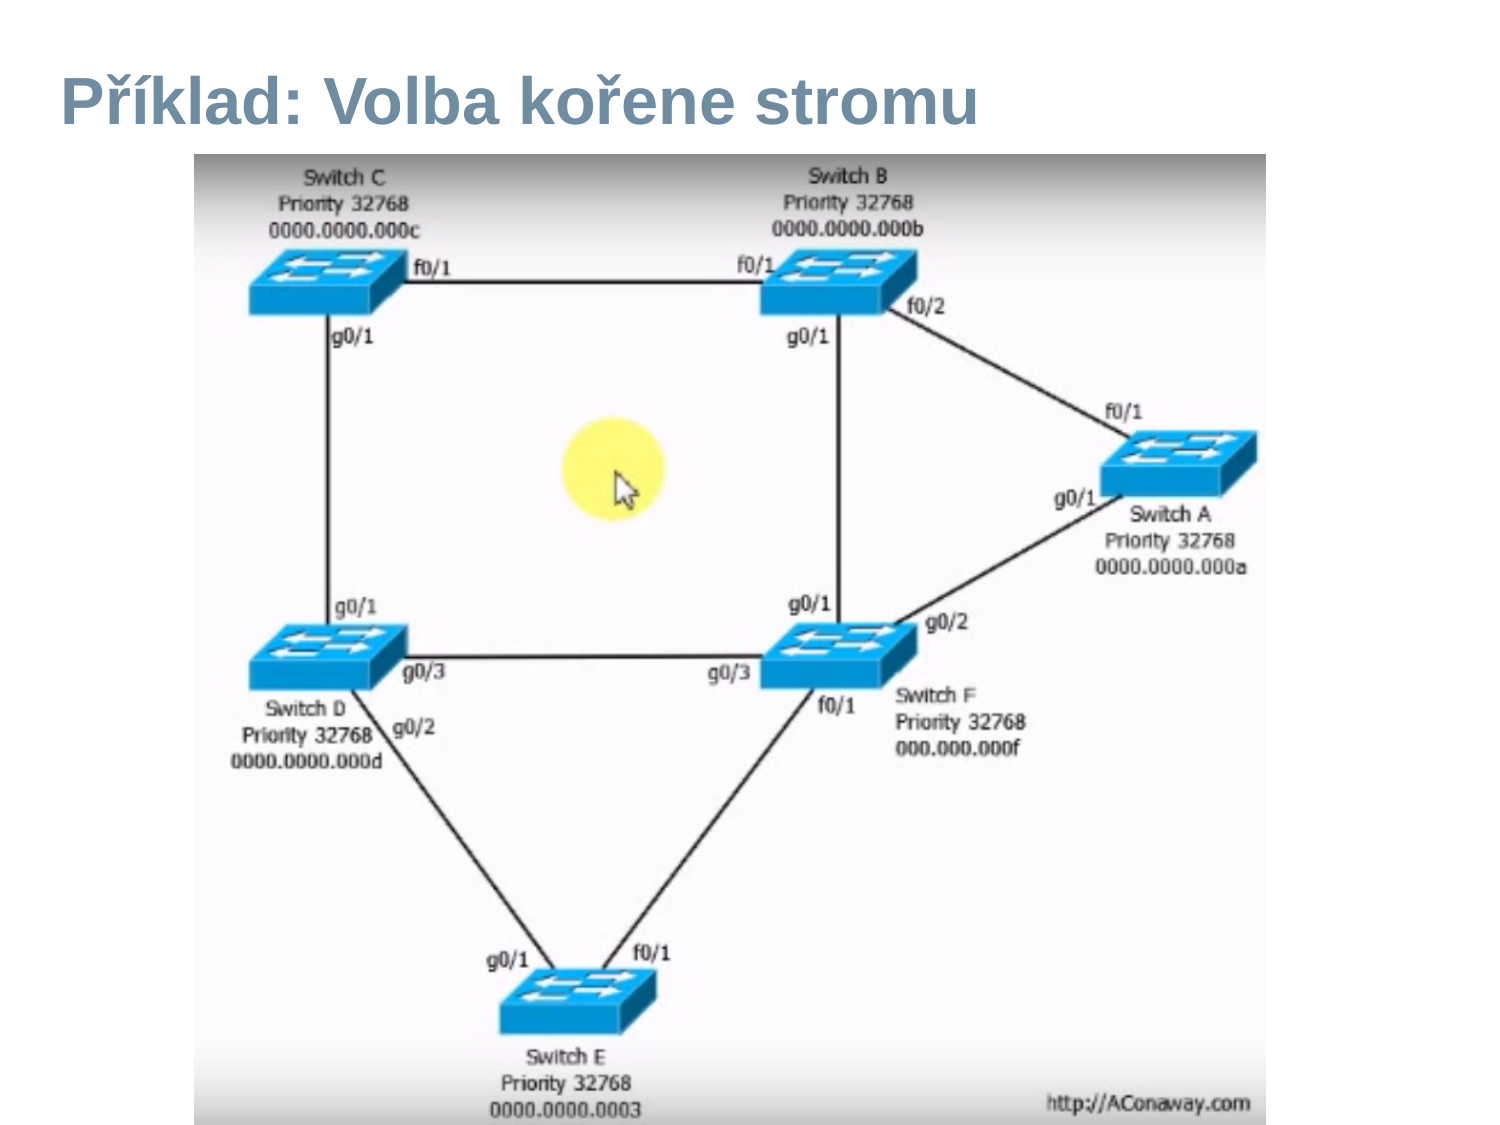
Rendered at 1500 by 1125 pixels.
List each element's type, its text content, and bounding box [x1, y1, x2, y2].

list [194, 154, 1266, 1125]
title Příklad: Volba kořene stromu [45, 59, 1444, 182]
